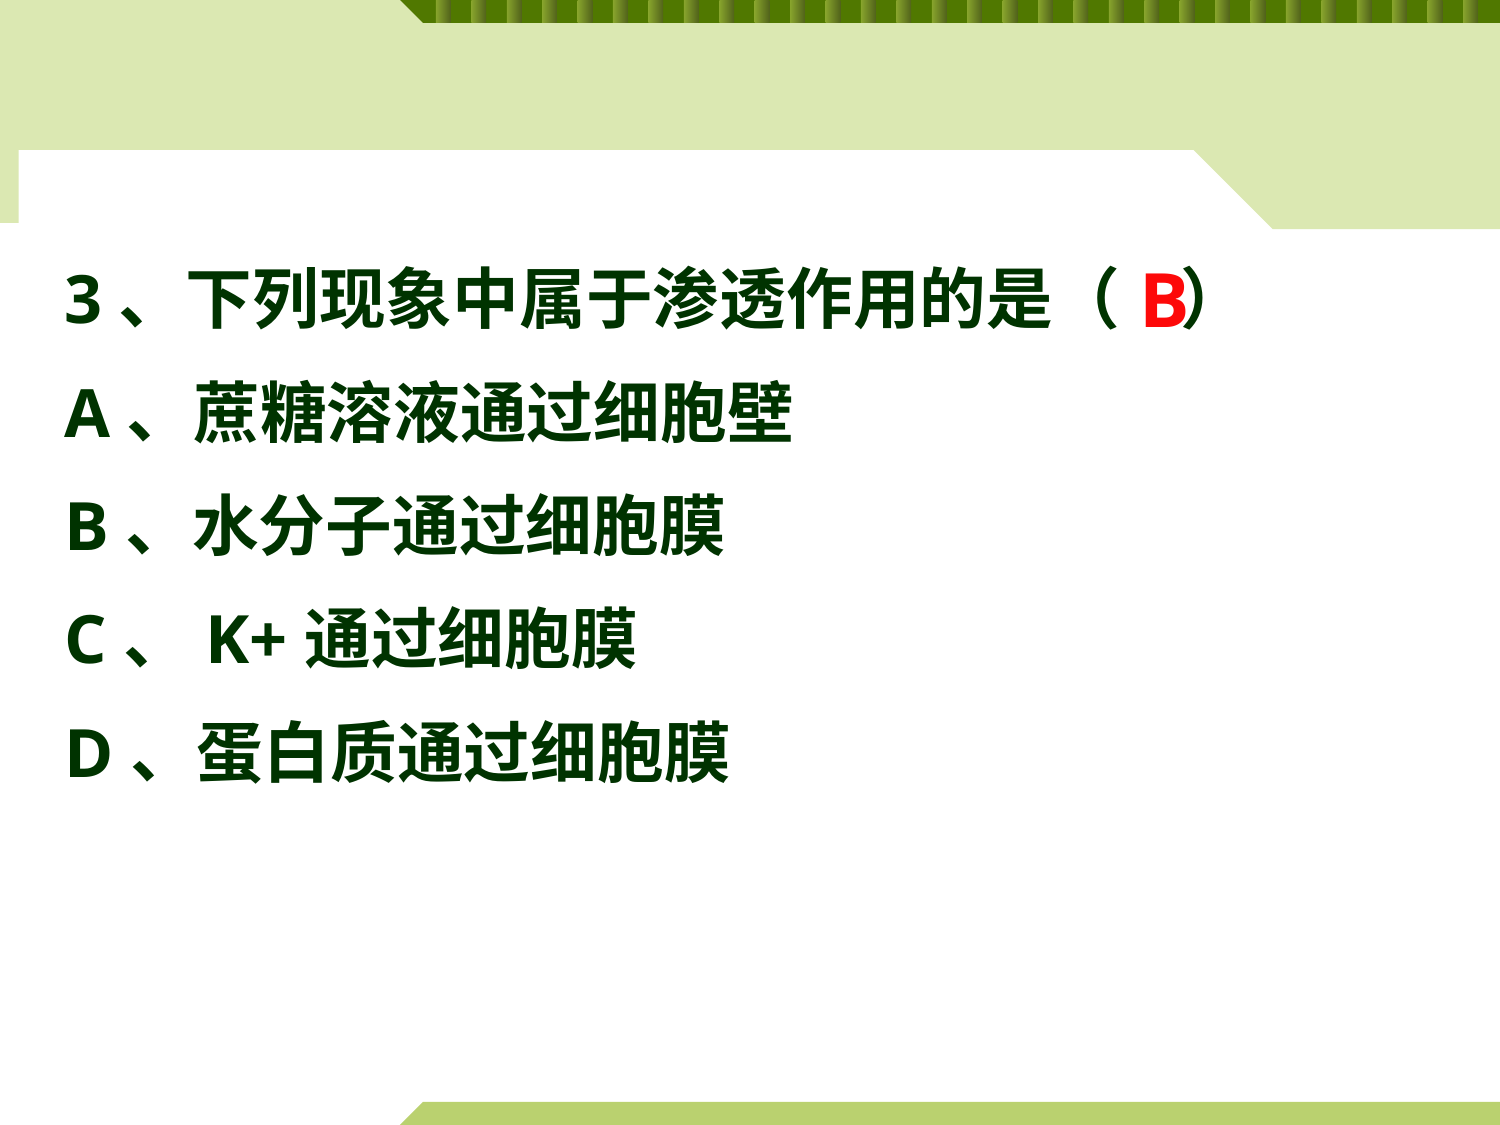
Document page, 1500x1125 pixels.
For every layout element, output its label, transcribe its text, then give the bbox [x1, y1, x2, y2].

text_box B [1125, 244, 1250, 350]
text_box 3、下列现象中属于渗透作用的是（ ） A、蔗糖溶液通过细胞壁 B、水分子通过细胞膜 C、K+通过细胞膜 D、蛋白质通过细胞膜 [50, 249, 1375, 798]
